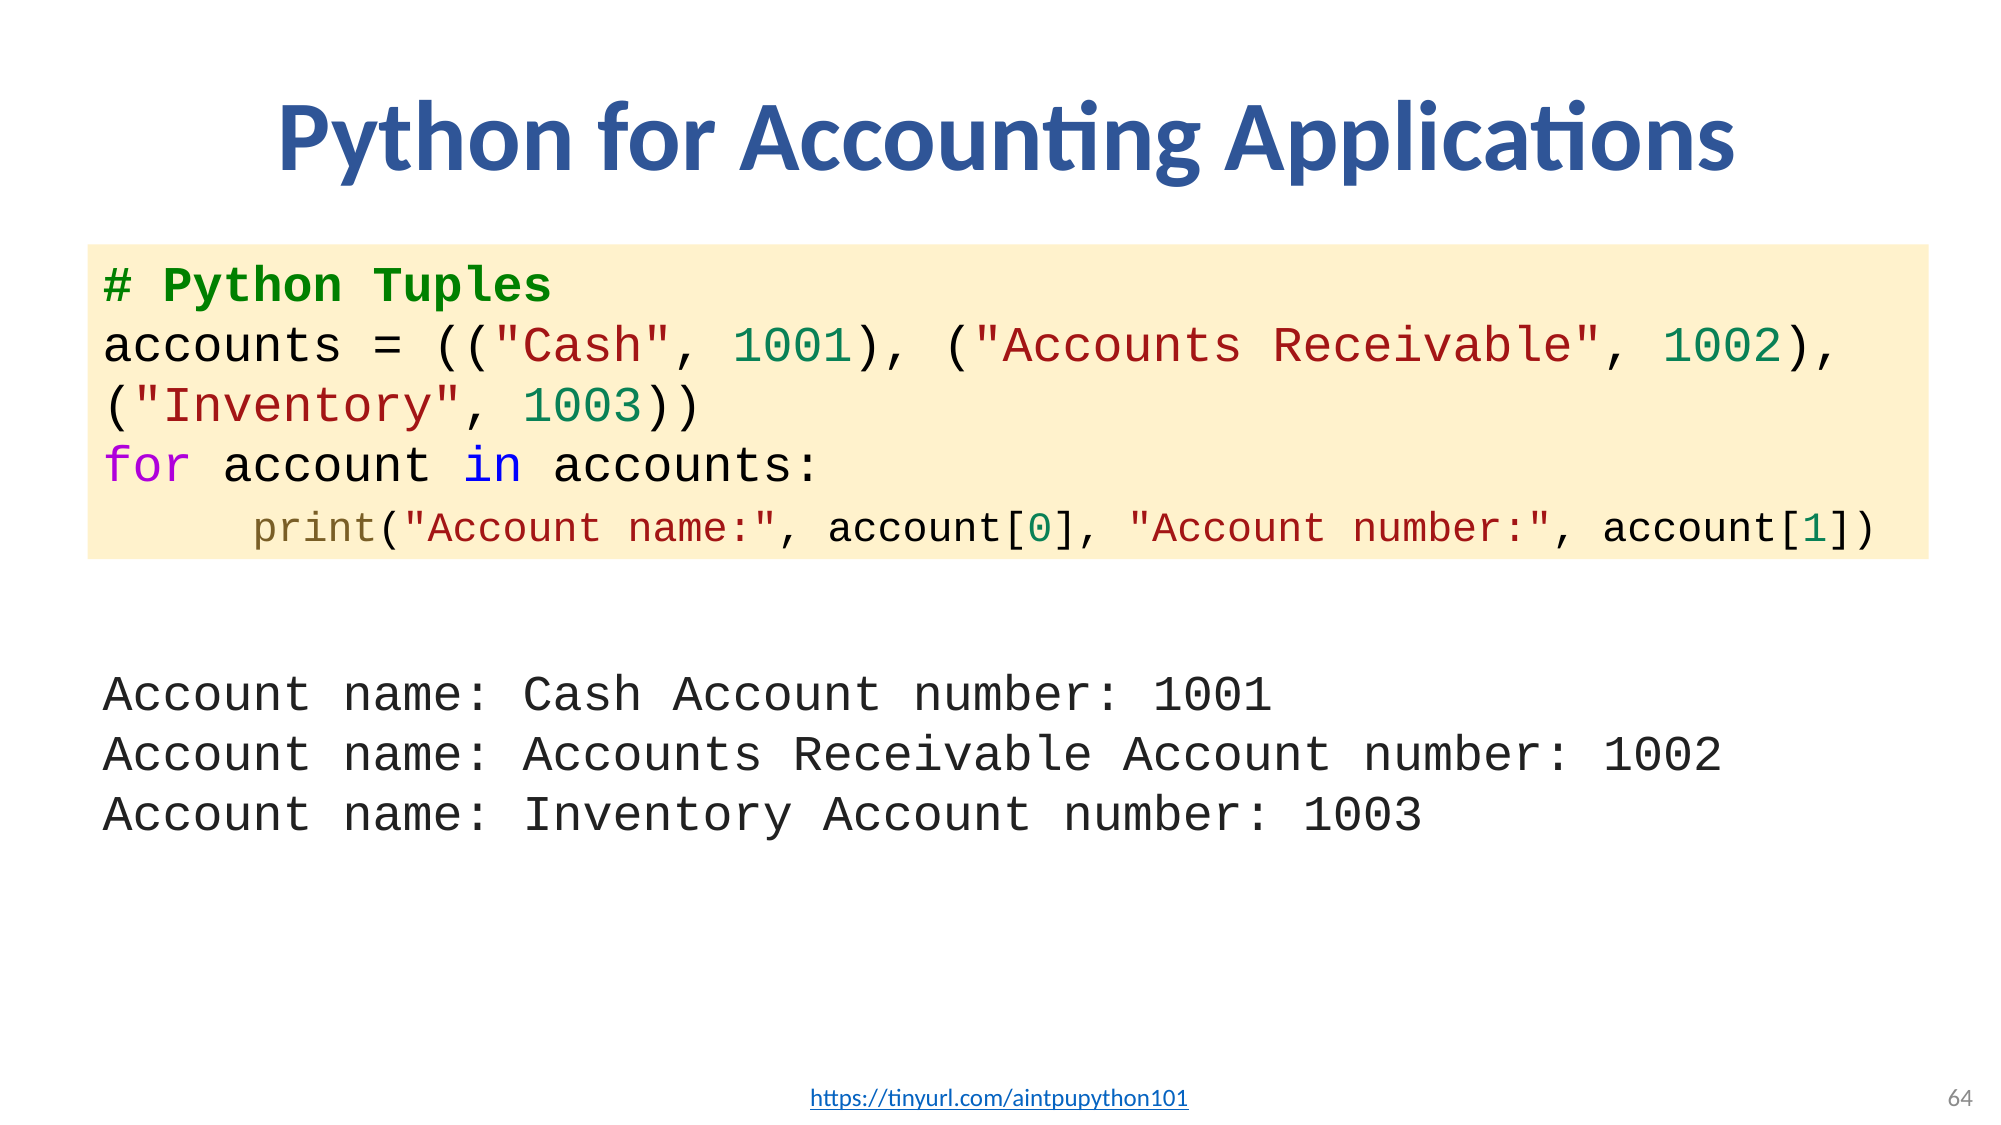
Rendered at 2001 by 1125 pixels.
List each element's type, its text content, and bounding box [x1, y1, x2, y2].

text_box Account name: Cash Account number: 1001 Account name: Accounts Receivable Account number: 1002 Account name: Inventory Account number: 1003 [87, 653, 1777, 848]
title Python for Accounting Applications [87, 22, 1929, 240]
text_box # Python Tuples accounts = (("Cash", 1001), ("Accounts Receivable", 1002), ("Inventory", 1003)) for account in accounts: print("Account name:", account[0], "Account number:", account[1]) [87, 244, 1929, 560]
slide_number 64 [1830, 1076, 1989, 1116]
text_box https://tinyurl.com/aintpupython101 [795, 1074, 1204, 1120]
